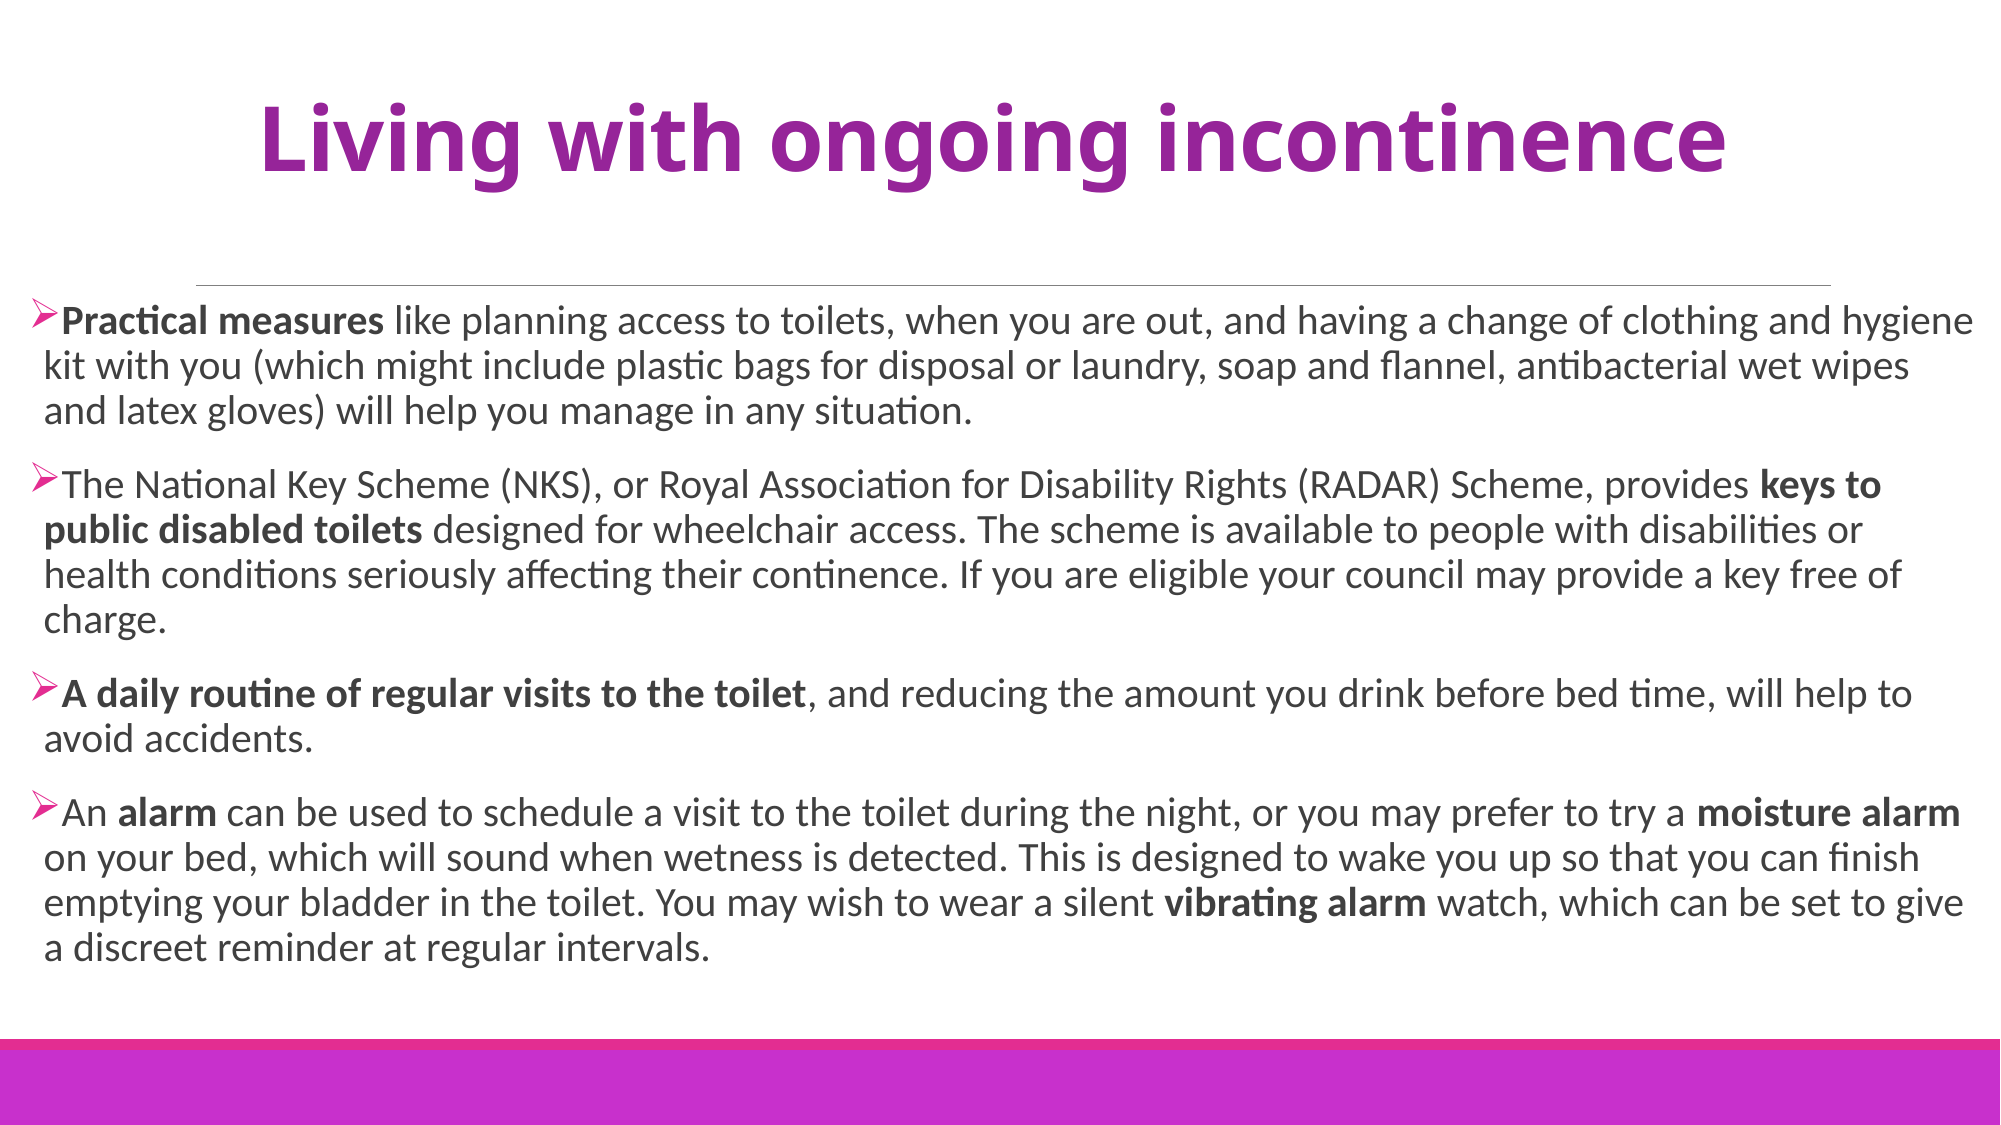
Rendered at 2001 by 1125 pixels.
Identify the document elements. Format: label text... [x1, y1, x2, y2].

list Practical measures like planning access to toilets, when you are out, and having a change of clothing and hygiene kit with you (which might include plastic bags for disposal or laundry, soap and flannel, antibacterial wet wipes and latex gloves) will help you manage in any situation. The National Key Scheme (NKS), or Royal Association for Disability Rights (RADAR) Scheme, provides keys to public disabled toilets designed for wheelchair access. The scheme is available to people with disabilities or health conditions seriously affecting their continence. If you are eligible your council may provide a key free of charge. A daily routine of regular visits to the toilet, and reducing the amount you drink before bed time, will help to avoid accidents. An alarm can be used to schedule a visit to the toilet during the night, or you may prefer to try a moisture alarm on your bed, which will sound when wetness is detected. This is designed to wake you up so that you can finish emptying your bladder in the toilet. You may wish to wear a silent vibrating alarm watch, which can be set to give a discreet reminder at regular intervals. [28, 290, 1976, 1125]
title Living with ongoing incontinence [180, 47, 1830, 197]
